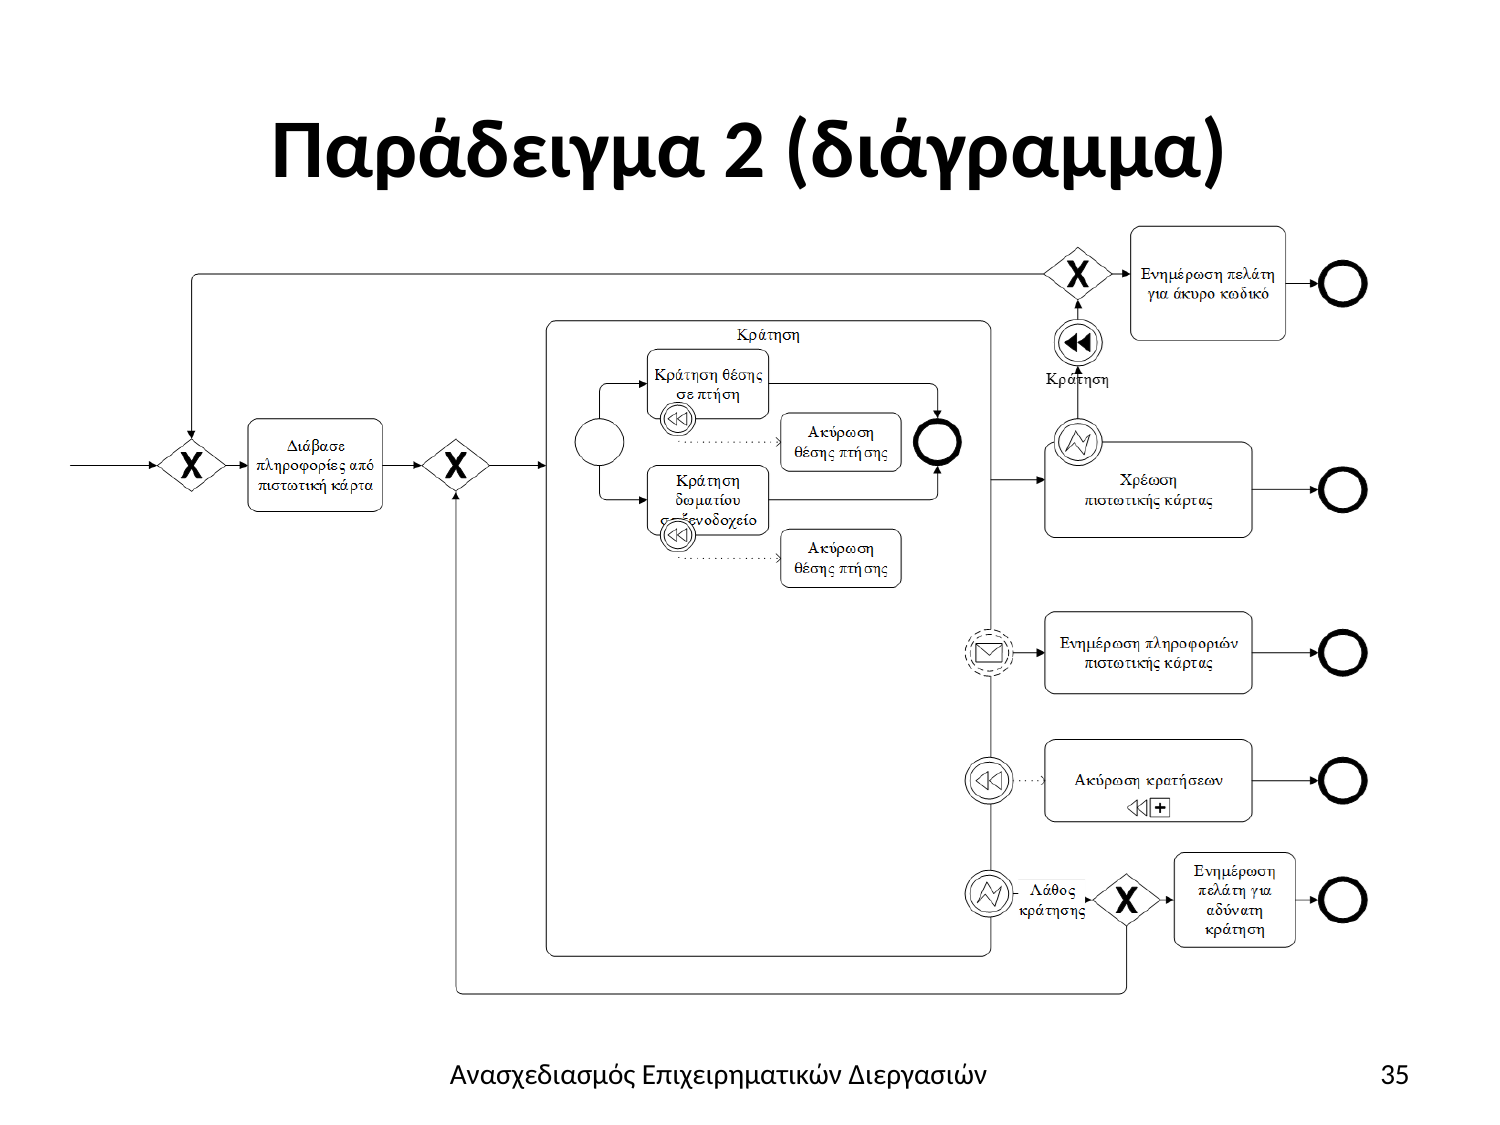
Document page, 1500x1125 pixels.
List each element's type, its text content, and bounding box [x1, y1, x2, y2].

title Παράδειγμα 2 (διάγραμμα) [31, 50, 1469, 238]
slide_number 35 [1074, 1042, 1425, 1103]
footer Ανασχεδιασμός Επιχειρηματικών Διεργασιών [399, 1042, 1038, 1103]
picture [68, 224, 1369, 997]
